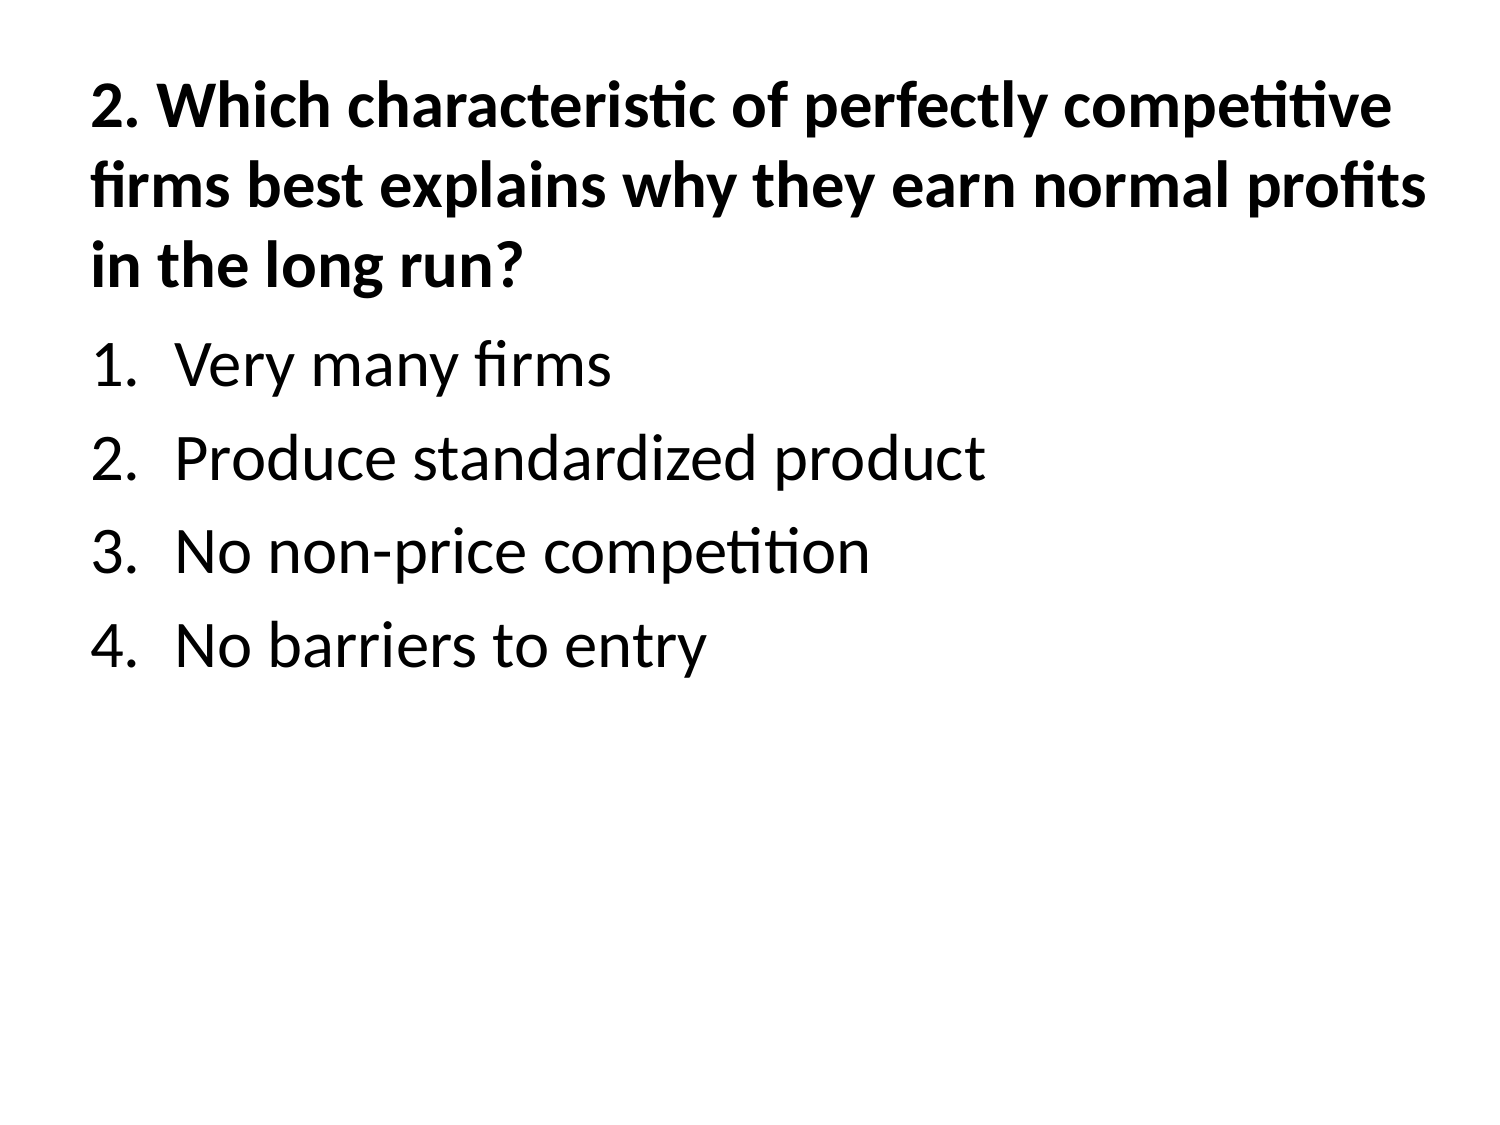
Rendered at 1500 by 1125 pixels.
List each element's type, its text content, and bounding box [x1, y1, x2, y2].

title 2. Which characteristic of perfectly competitive firms best explains why they earn normal profits in the long run? [75, 37, 1450, 312]
list Very many firms Produce standardized product No non-price competition No barriers to entry [75, 312, 1463, 1005]
